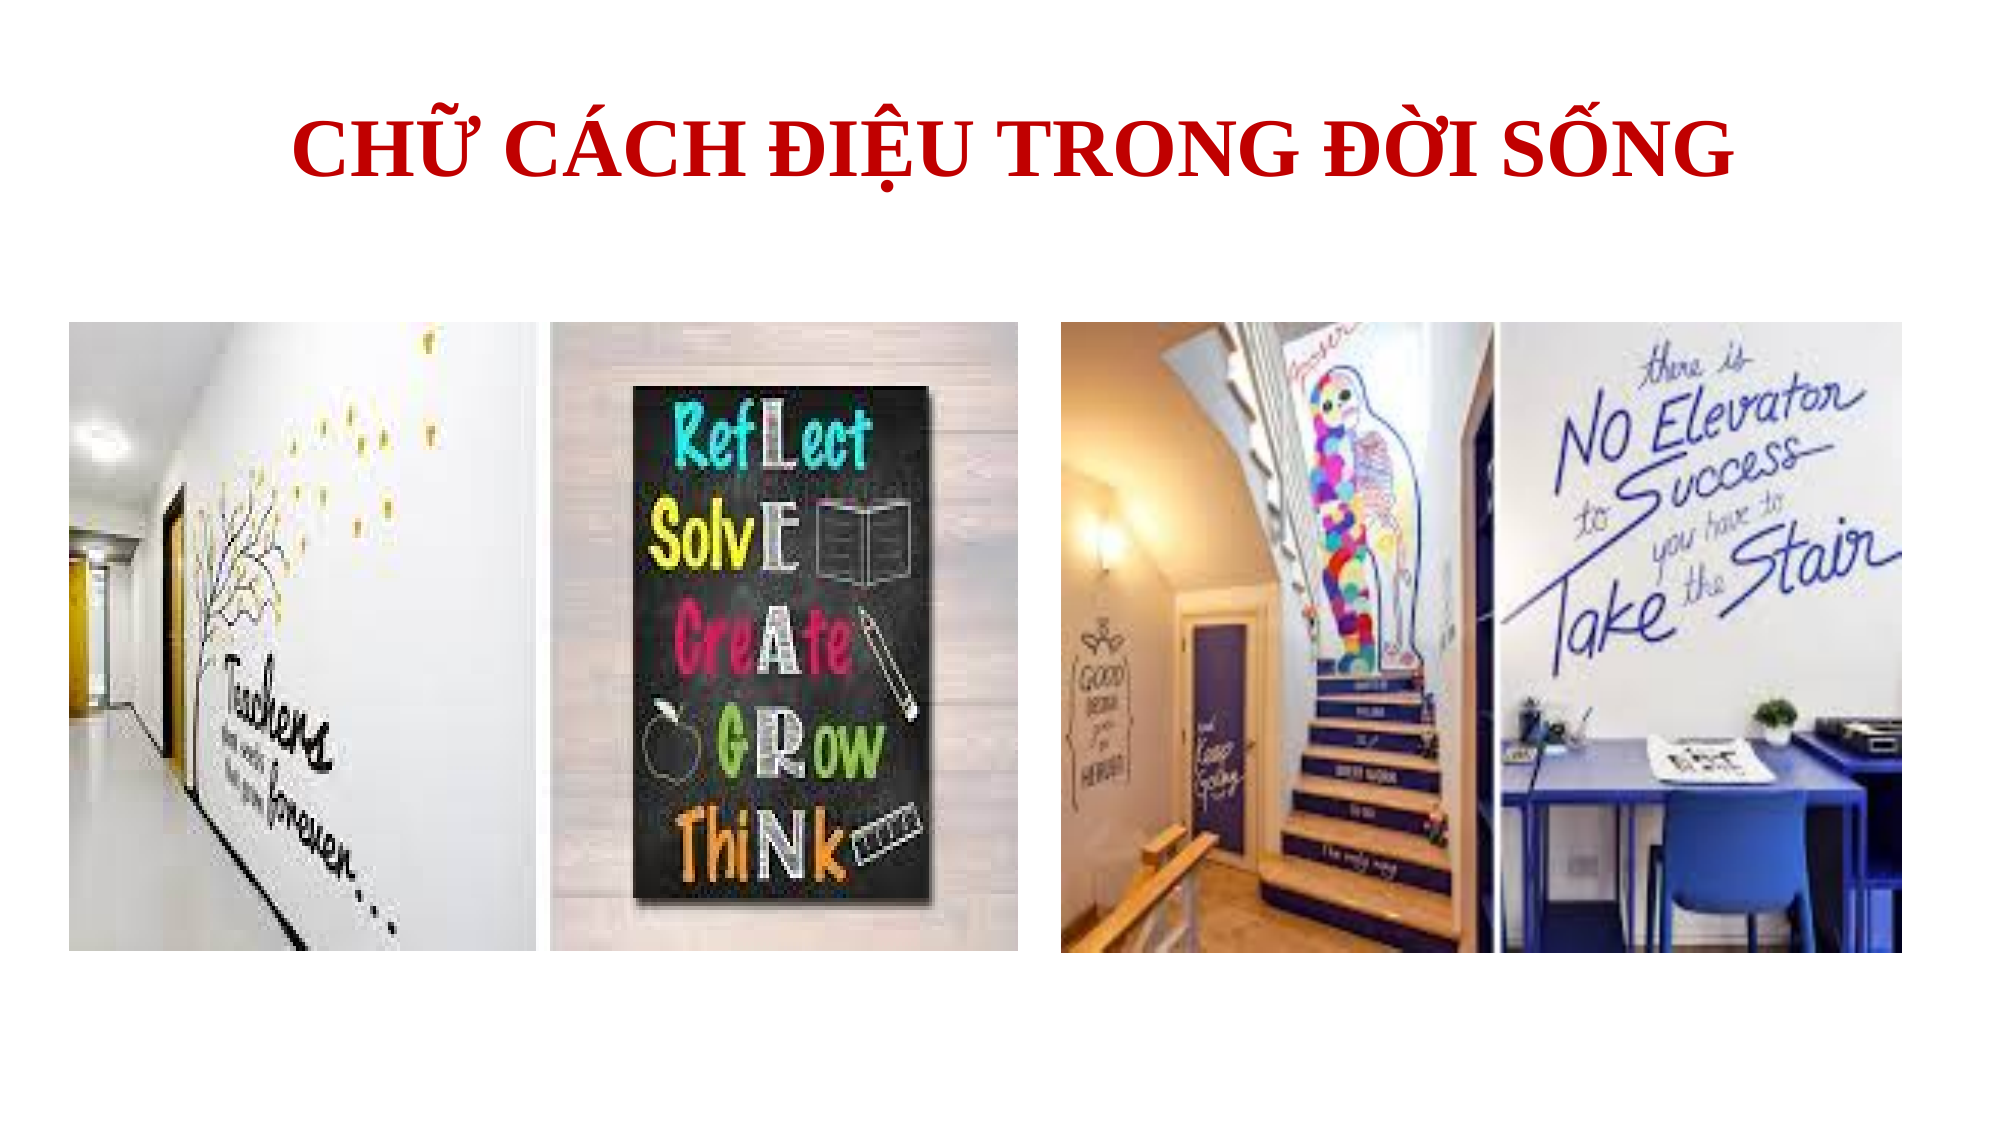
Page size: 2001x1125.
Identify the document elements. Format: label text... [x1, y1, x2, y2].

picture [68, 322, 1018, 951]
title CHỮ CÁCH ĐIỆU TRONG ĐỜI SỐNG [240, 0, 1787, 287]
picture [1061, 322, 1903, 954]
